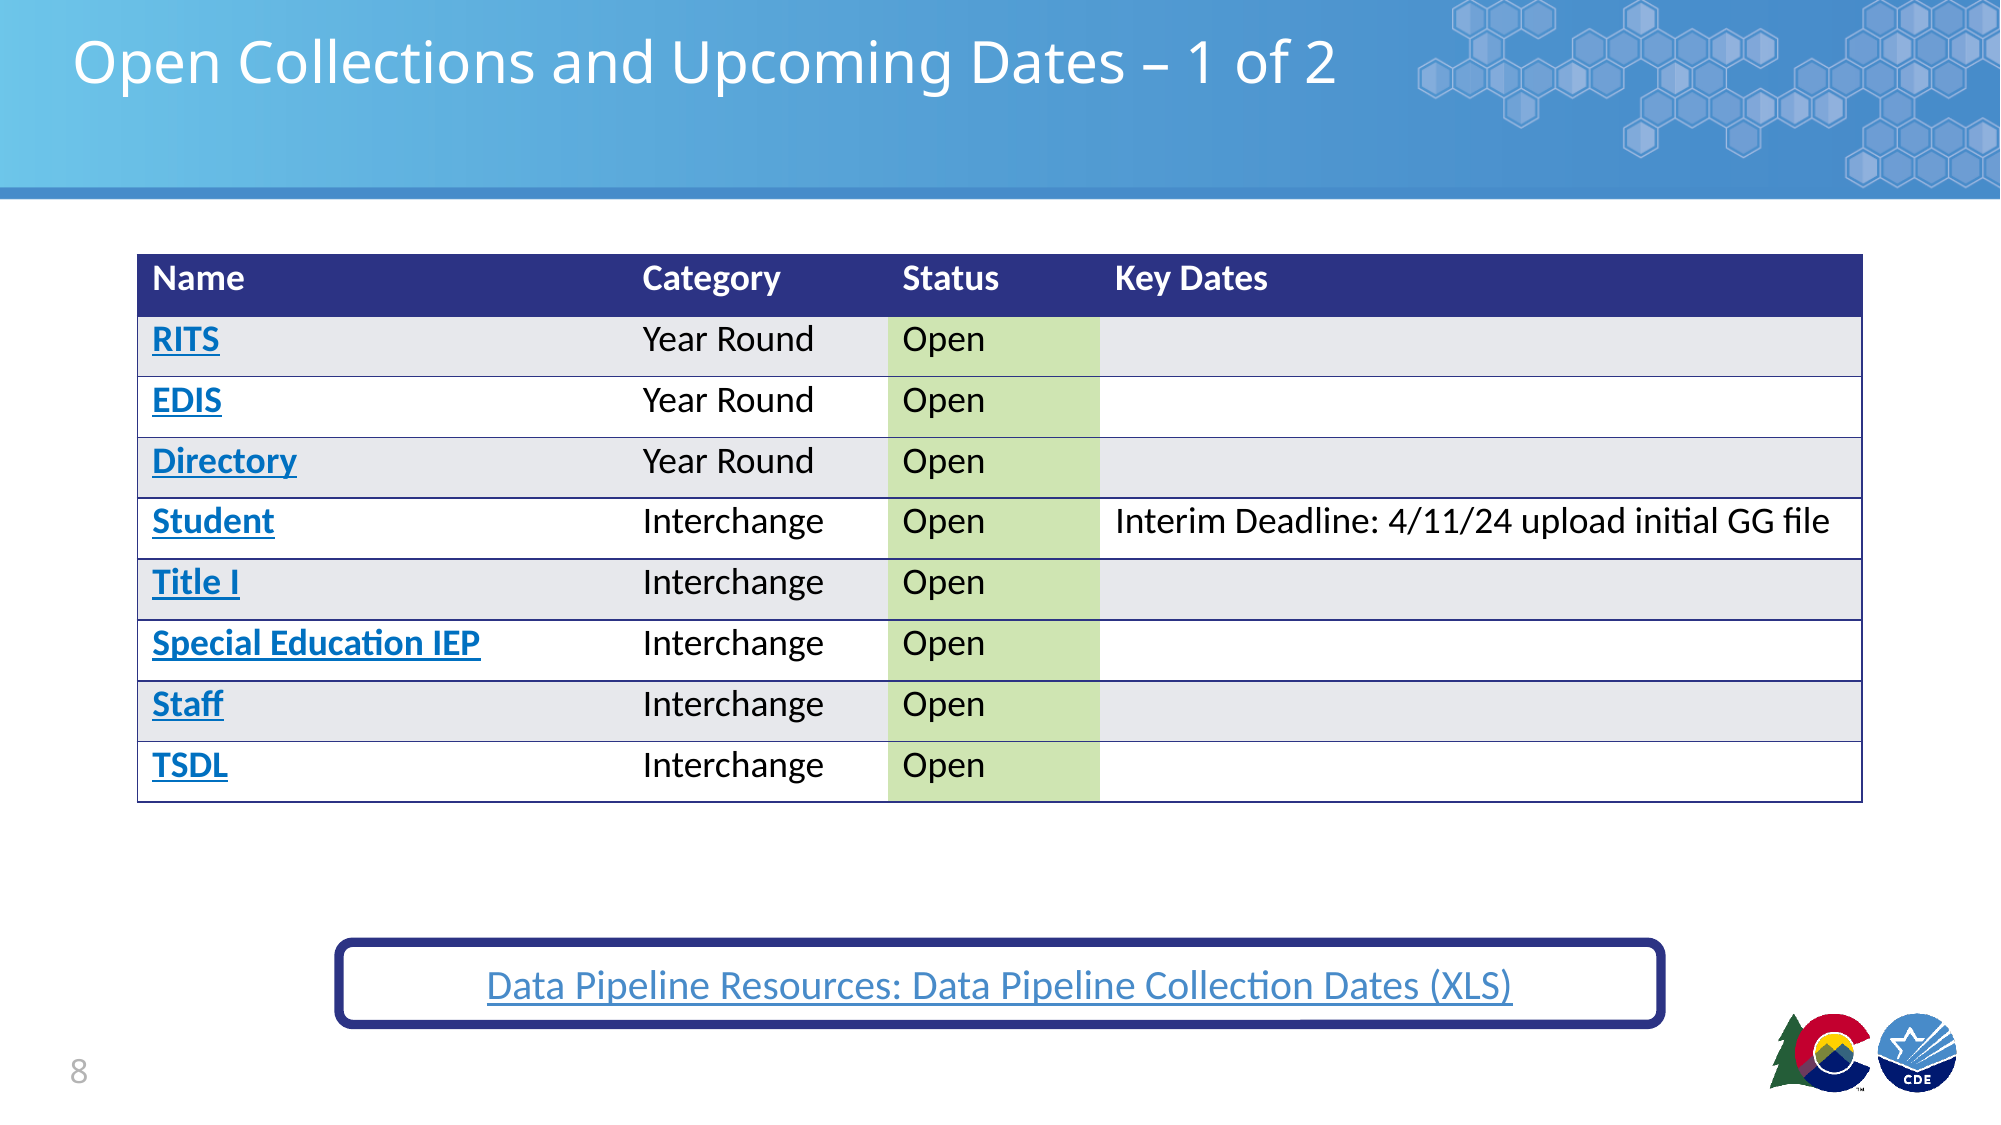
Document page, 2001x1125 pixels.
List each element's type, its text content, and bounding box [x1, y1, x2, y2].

picture [0, 0, 2000, 200]
table_header Key Dates [1100, 256, 1861, 315]
table_cell Student [138, 499, 628, 558]
table_cell Open [888, 438, 1100, 497]
text_box Data Pipeline Resources: Data Pipeline Collection Dates (XLS) [337, 941, 1663, 1026]
table_cell EDIS [138, 377, 628, 437]
picture [1768, 1012, 1957, 1093]
table_cell [1100, 621, 1861, 680]
table_cell Interchange [628, 682, 888, 741]
table_cell Directory [138, 438, 628, 497]
table_cell Open [888, 621, 1100, 680]
table_header Category [628, 256, 888, 315]
table_header Name [138, 256, 628, 315]
table_cell Interchange [628, 742, 888, 801]
table_cell Special Education IEP [138, 621, 628, 680]
table_cell [1100, 317, 1861, 376]
table_cell [1100, 377, 1861, 437]
table_cell Open [888, 742, 1100, 801]
table_cell RITS [138, 317, 628, 376]
table_cell Interim Deadline: 4/11/24 upload initial GG file [1100, 499, 1861, 558]
table_cell Open [888, 377, 1100, 437]
table_cell [1100, 560, 1861, 619]
table_cell Interchange [628, 560, 888, 619]
table_header Status [888, 256, 1100, 315]
table_cell Year Round [628, 317, 888, 376]
table_cell Year Round [628, 438, 888, 497]
table_cell TSDL [138, 742, 628, 801]
title Open Collections and Upcoming Dates – 1 of 2 [72, 33, 1439, 182]
table_cell [1100, 742, 1861, 801]
table_cell Open [888, 560, 1100, 619]
table_cell Open [888, 682, 1100, 741]
table_cell [1100, 682, 1861, 741]
table_cell Interchange [628, 499, 888, 558]
table_cell Open [888, 499, 1100, 558]
table_cell Interchange [628, 621, 888, 680]
table_cell [1100, 438, 1861, 497]
table_cell Year Round [628, 377, 888, 437]
slide_number 8 [54, 1042, 191, 1103]
table_cell Title I [138, 560, 628, 619]
table_cell Open [888, 317, 1100, 376]
table_cell Staff [138, 682, 628, 741]
